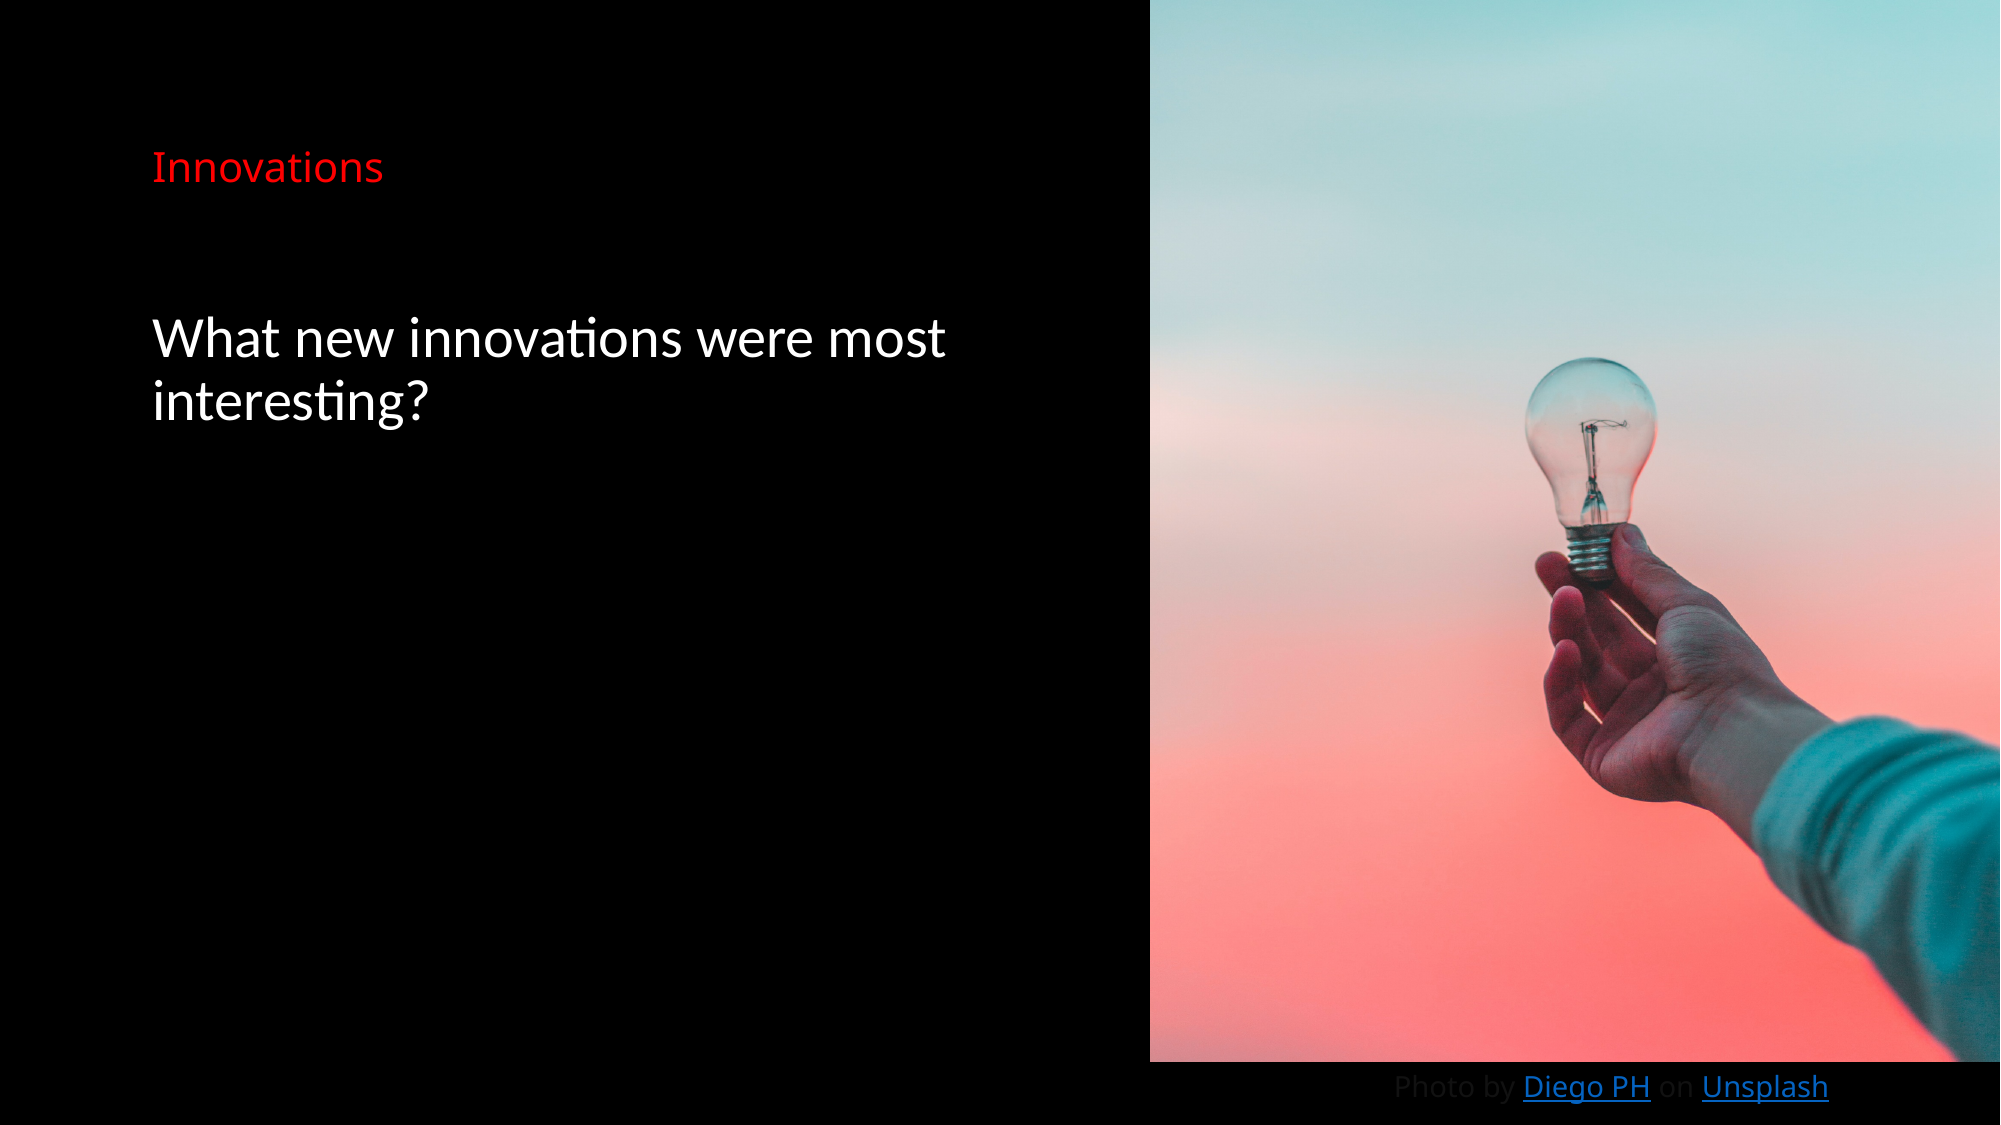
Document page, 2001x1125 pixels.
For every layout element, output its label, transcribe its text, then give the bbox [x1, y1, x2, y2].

title Innovations [137, 59, 1150, 278]
list What new innovations were most interesting? [137, 299, 1150, 1014]
text_box Photo by Diego PH on Unsplash [1379, 1062, 1844, 1116]
picture [1150, 0, 2000, 1062]
